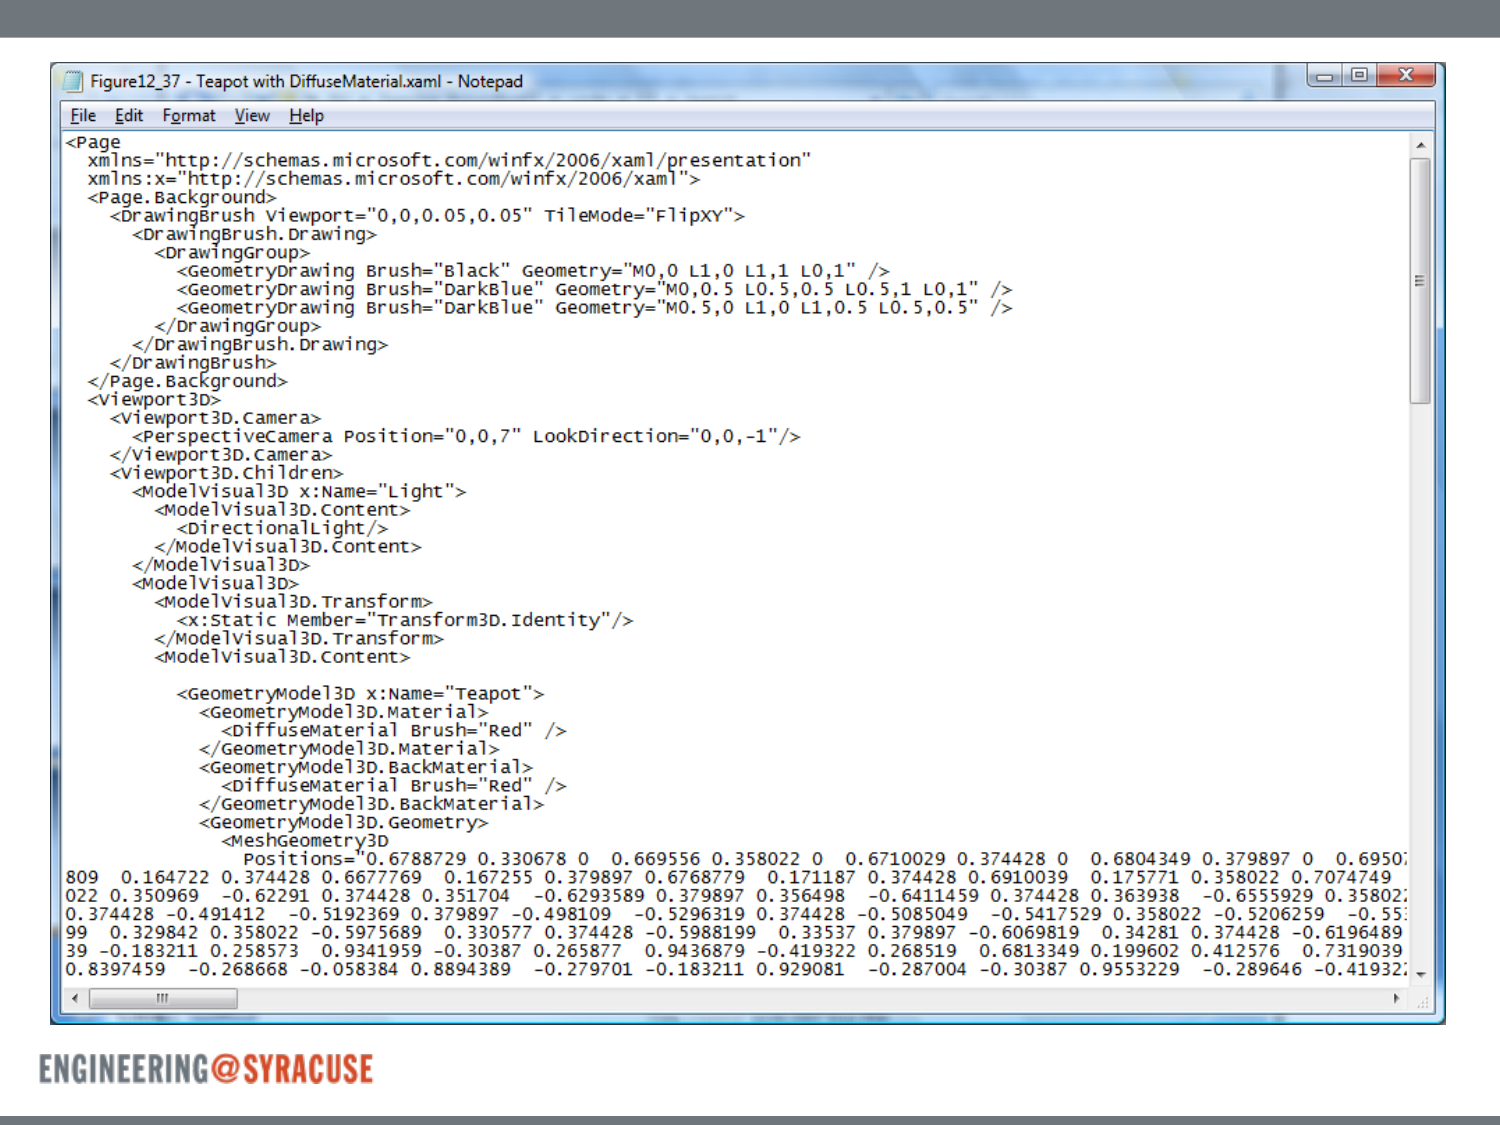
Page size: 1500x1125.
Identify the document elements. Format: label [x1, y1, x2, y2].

picture [49, 62, 1446, 1026]
picture [39, 1053, 374, 1084]
